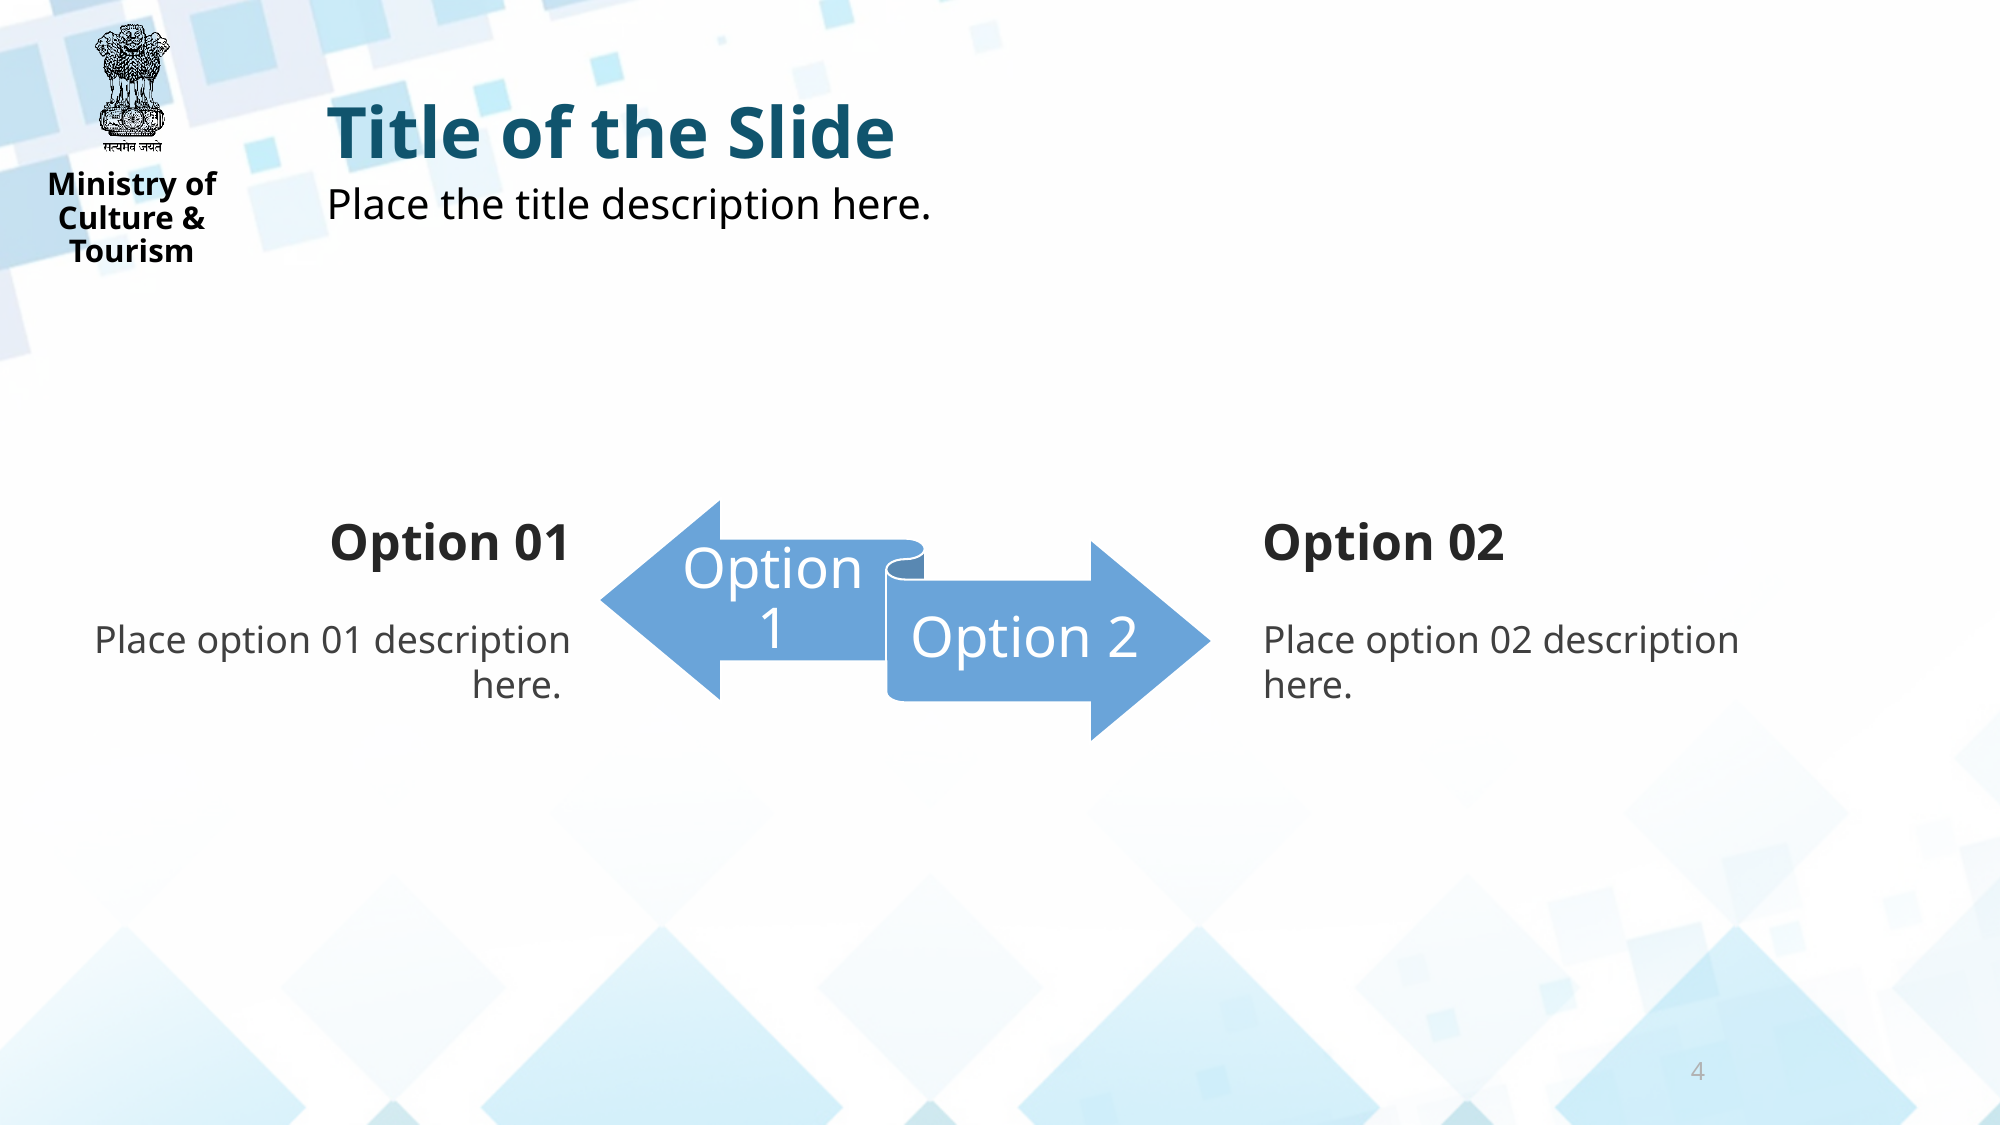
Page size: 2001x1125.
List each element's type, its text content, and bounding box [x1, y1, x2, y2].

list Ministry of Culture & Tourism [0, 161, 268, 268]
text_box Place the title description here. [326, 193, 1594, 296]
text_box Option 02 Place option 02 description here. [1248, 503, 1792, 759]
text_box Option 01 Place option 01 description here. [31, 503, 587, 714]
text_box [598, 299, 1213, 943]
text_box Title of the Slide [326, 89, 1583, 169]
picture [90, 19, 174, 156]
slide_number 4 [1269, 1042, 1720, 1103]
